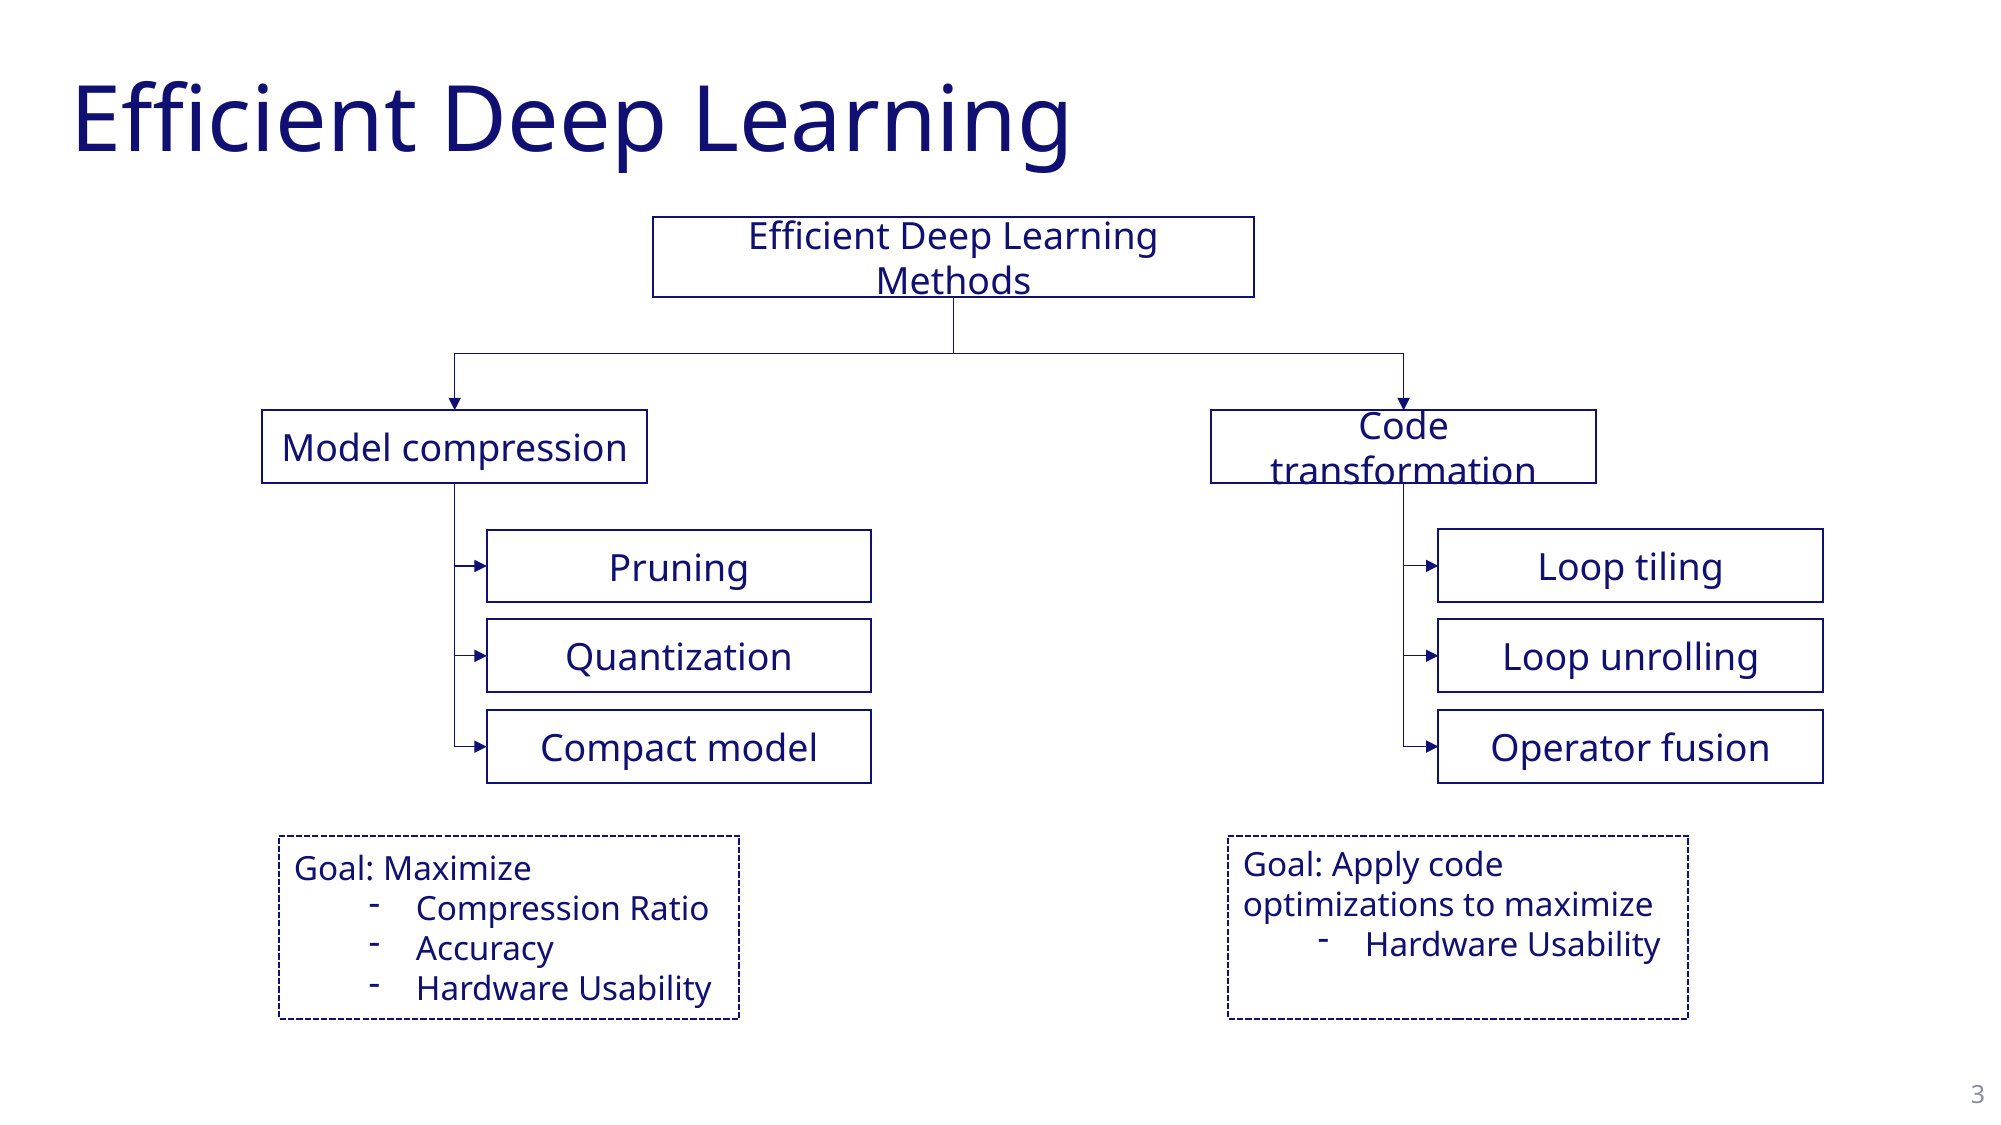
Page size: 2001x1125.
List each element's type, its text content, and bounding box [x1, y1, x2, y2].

title Efficient Deep Learning [55, 59, 1946, 185]
text_box Goal: Maximize Compression Ratio Accuracy Hardware Usability [278, 835, 740, 1020]
text_box Goal: Apply code optimizations to maximize Hardware Usability [1227, 835, 1689, 1020]
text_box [262, 216, 1824, 784]
slide_number 3 [1897, 1065, 2000, 1125]
